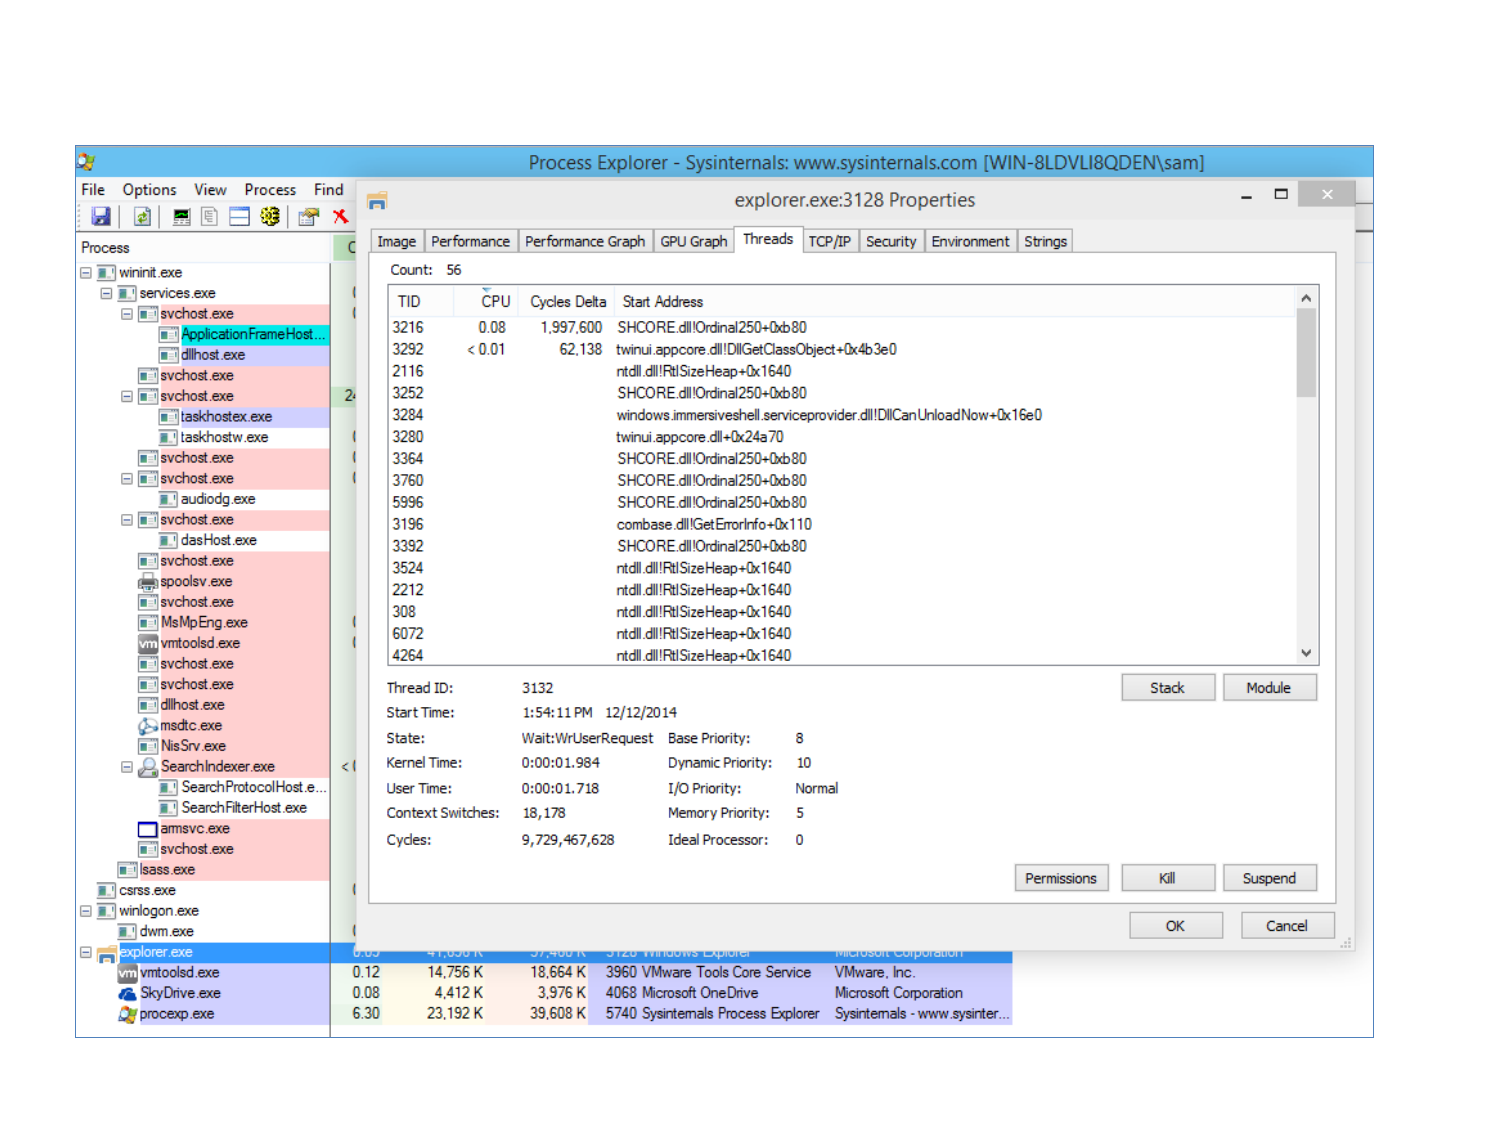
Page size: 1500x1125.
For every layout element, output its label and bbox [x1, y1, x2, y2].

picture [74, 145, 1375, 1039]
